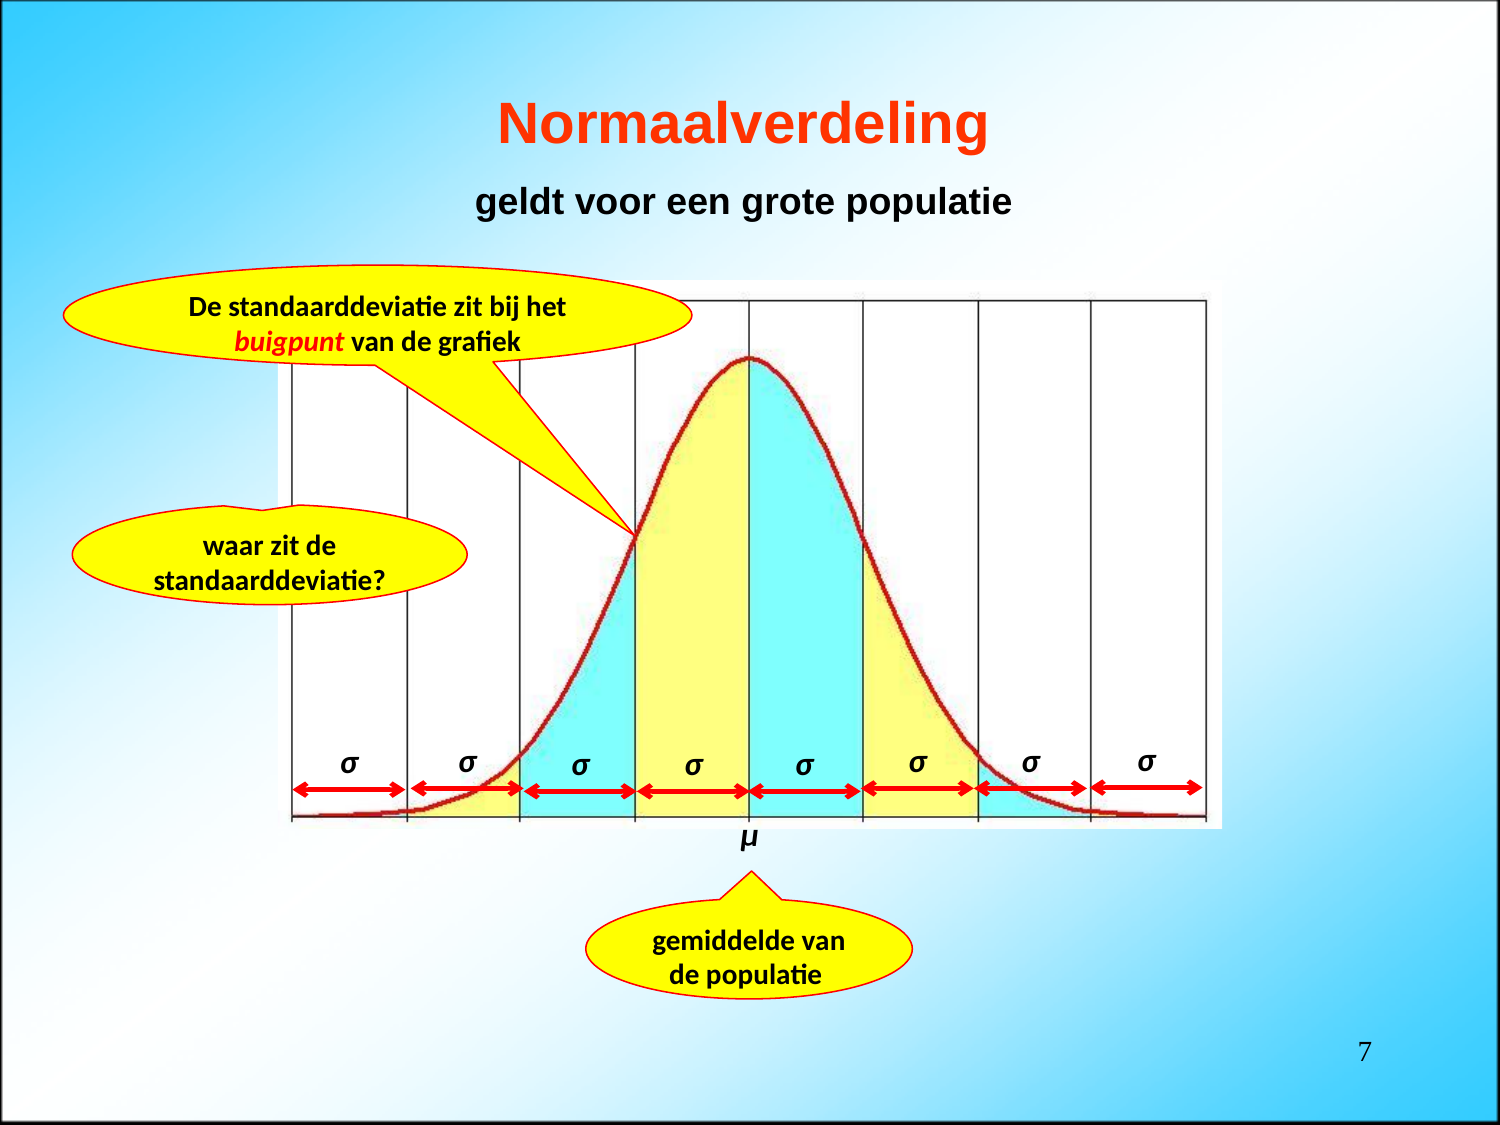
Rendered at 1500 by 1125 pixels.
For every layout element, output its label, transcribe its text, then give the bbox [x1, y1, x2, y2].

text_box geldt voor een grote populatie [459, 169, 1028, 230]
text_box waar zit de standaarddeviatie? [72, 505, 272, 605]
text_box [747, 734, 856, 792]
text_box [1089, 730, 1203, 788]
picture [0, 0, 1500, 1125]
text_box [527, 734, 638, 792]
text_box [410, 731, 524, 789]
slide_number 7 [1074, 1025, 1388, 1100]
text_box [860, 731, 972, 789]
text_box gemiddelde van de populatie [585, 871, 913, 999]
text_box De standaarddeviatie zit bij het buigpunt van de grafiek [63, 265, 595, 363]
text_box Normaalverdeling [112, 78, 1376, 163]
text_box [638, 734, 746, 792]
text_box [292, 732, 406, 790]
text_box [973, 731, 1087, 789]
text_box μ [710, 838, 790, 863]
